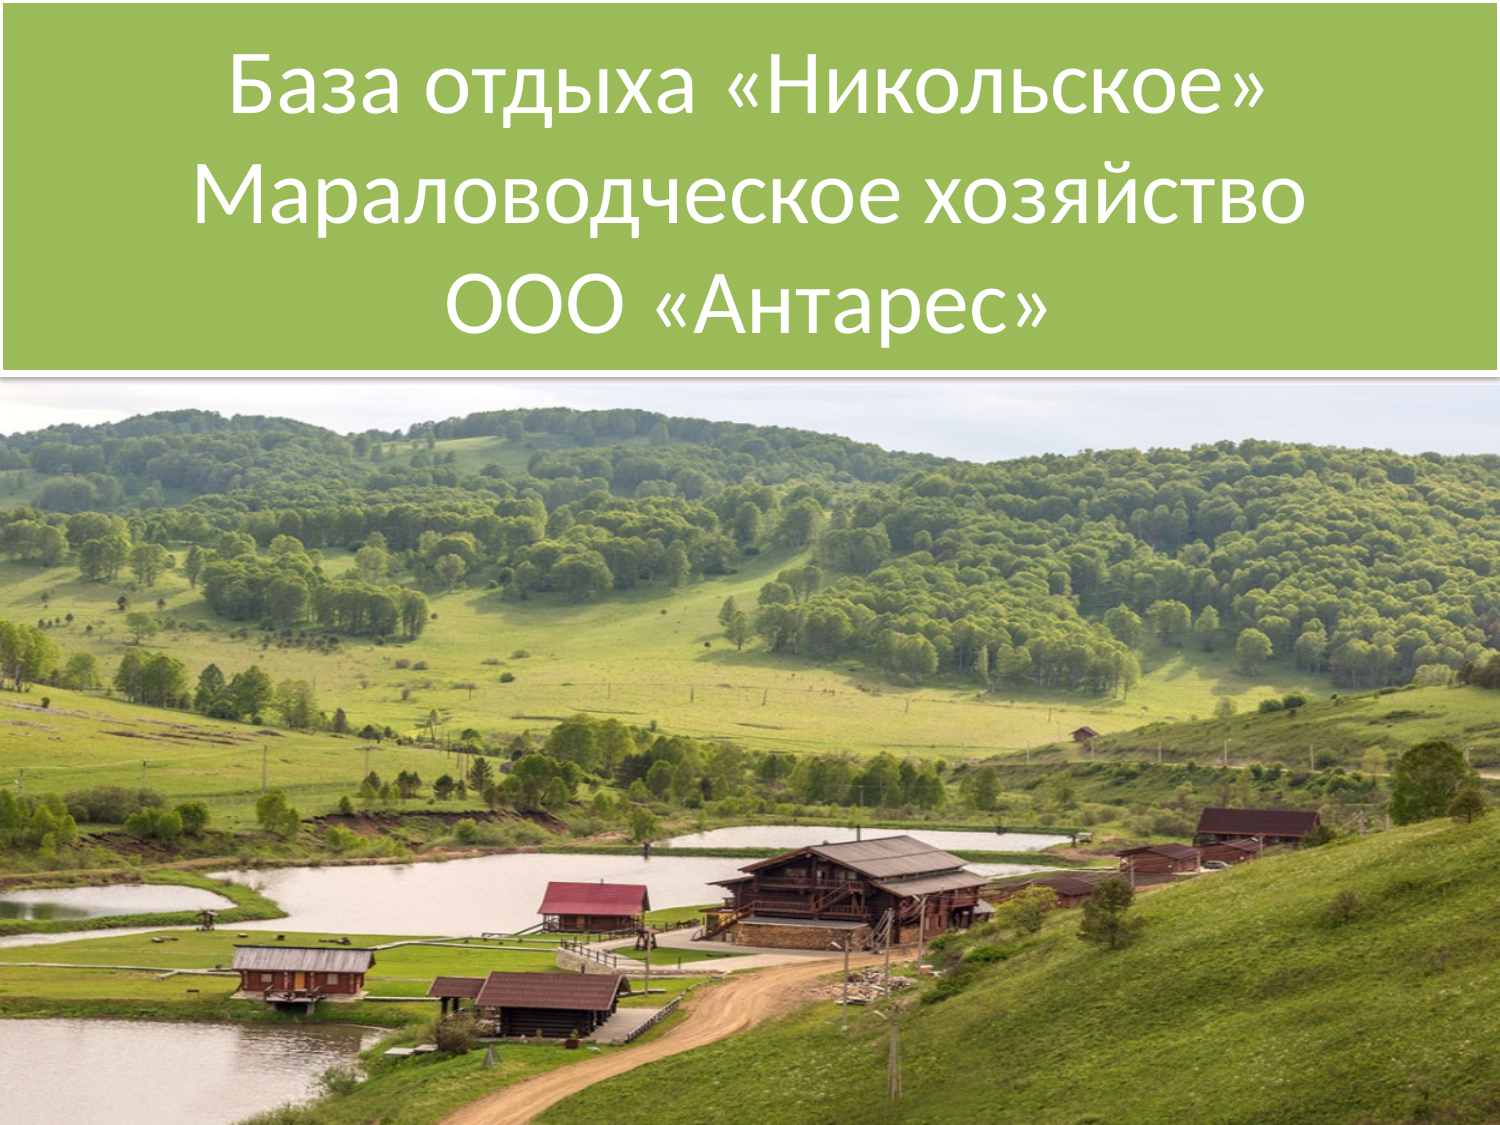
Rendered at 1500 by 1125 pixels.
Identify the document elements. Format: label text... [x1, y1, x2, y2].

title База отдыха «Никольское» Мараловодческое хозяйство ООО «Антарес» [0, 0, 1500, 377]
picture [0, 385, 1500, 1125]
